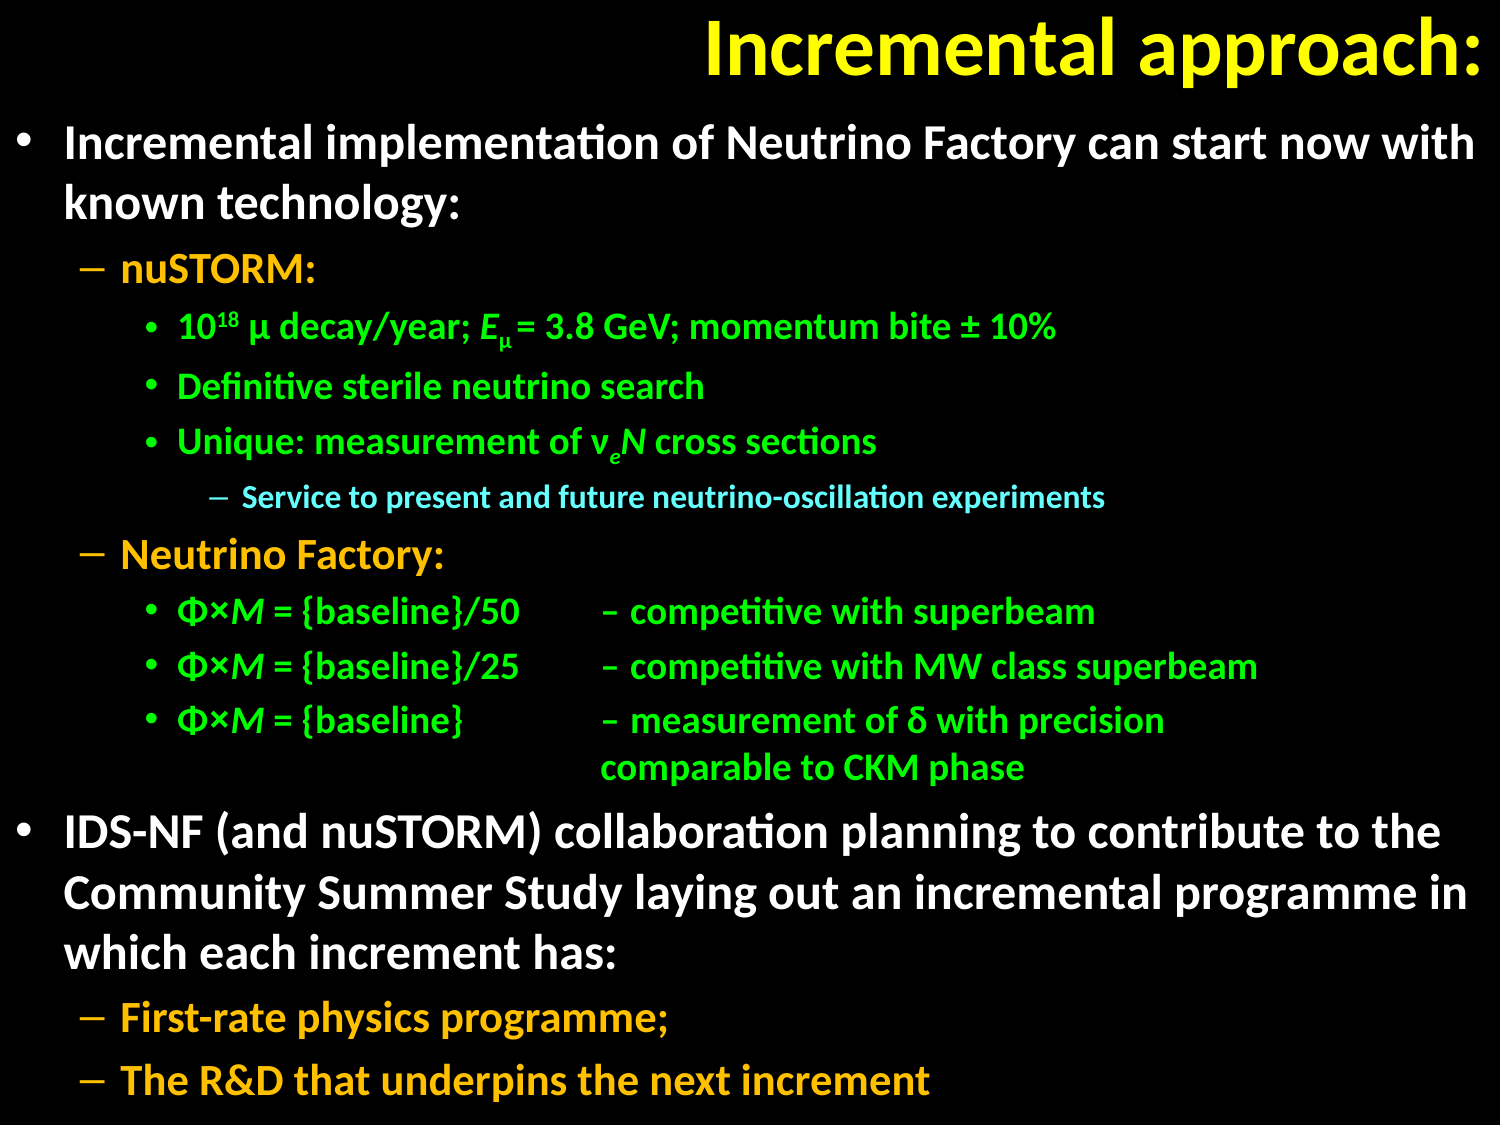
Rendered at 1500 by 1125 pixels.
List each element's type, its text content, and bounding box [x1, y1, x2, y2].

list Incremental implementation of Neutrino Factory can start now with known technology: nuSTORM: 1018 μ decay/year; Eμ = 3.8 GeV; momentum bite ± 10% Definitive sterile neutrino search Unique: measurement of νeN cross sections Service to present and future neutrino-oscillation experiments Neutrino Factory: Φ×M = {baseline}/50 – competitive with superbeam Φ×M = {baseline}/25 – competitive with MW class superbeam Φ×M = {baseline} – measurement of δ with precision comparable to CKM phase IDS-NF (and nuSTORM) collaboration planning to contribute to the Community Summer Study laying out an incremental programme in which each increment has: First-rate physics programme; The R&D that underpins the next increment [0, 101, 1500, 1125]
title Incremental approach: [0, 0, 1500, 101]
